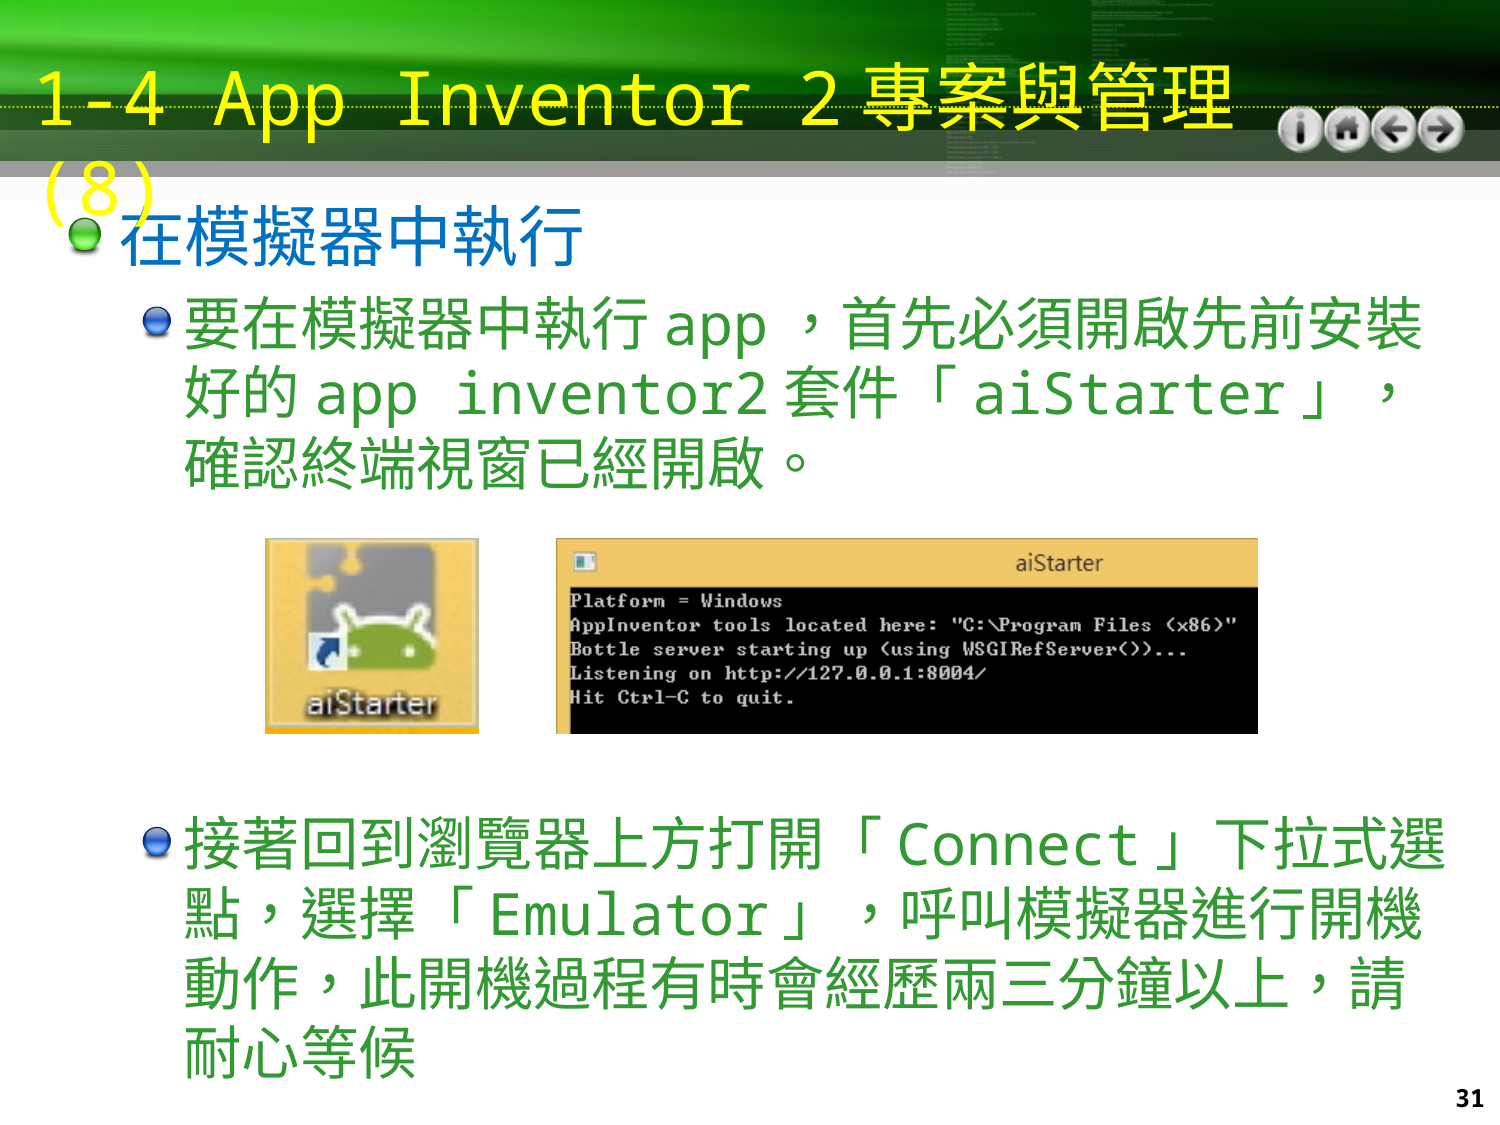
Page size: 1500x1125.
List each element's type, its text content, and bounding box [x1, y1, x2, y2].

picture [136, 301, 178, 342]
title 1-4 App Inventor 2專案與管理(8) [17, 42, 1278, 169]
picture [0, 0, 1500, 153]
picture [265, 538, 479, 735]
picture [136, 821, 178, 863]
picture [946, 169, 1213, 178]
picture [61, 211, 109, 259]
picture [555, 538, 1258, 735]
list 在模擬器中執行 要在模擬器中執行app，首先必須開啟先前安裝好的app inventor2套件「aiStarter」，確認終端視窗已經開啟。 接著回到瀏覽器上方打開「Connect」下拉式選點，選擇「Emulator」，呼叫模擬器進行開機動作，此開機過程有時會經歷兩三分鐘以上，請耐心等候 [46, 187, 1465, 1079]
